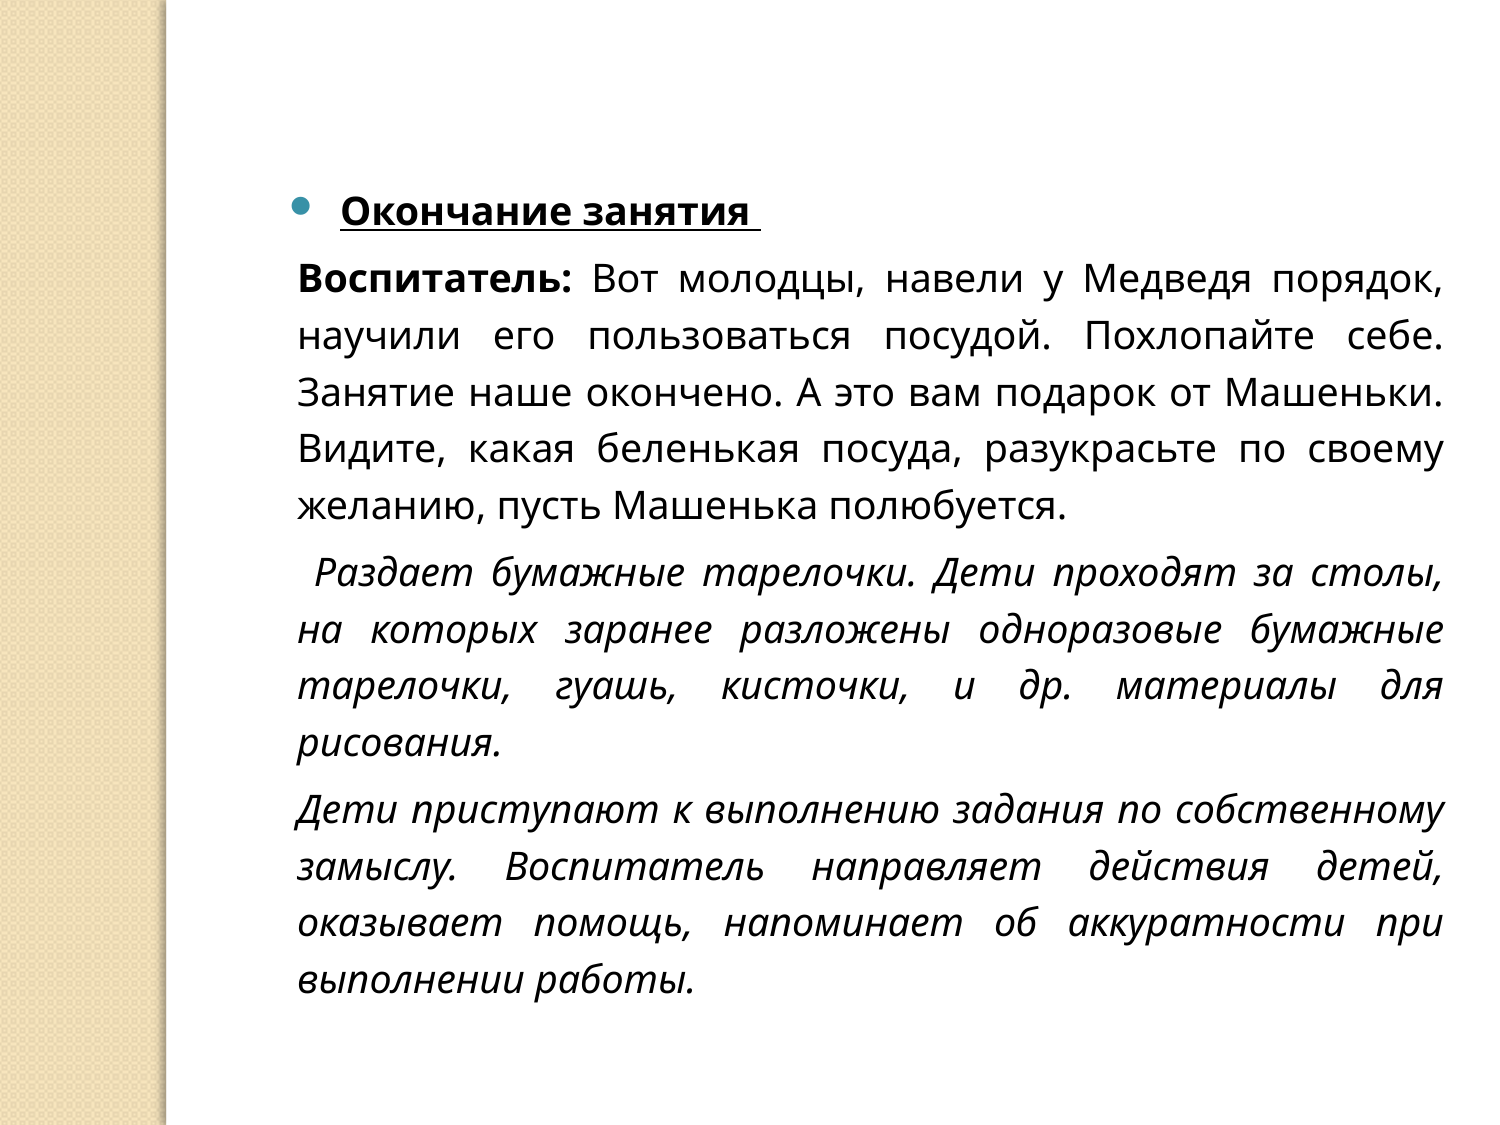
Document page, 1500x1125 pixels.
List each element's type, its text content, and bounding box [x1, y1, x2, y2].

list Окончание занятия Воспитатель: Вот молодцы, навели у Медведя порядок, научили его пользоваться посудой. Похлопайте себе. Занятие наше окончено. А это вам подарок от Машеньки. Видите, какая беленькая посуда, разукрасьте по своему желанию, пусть Машенька полюбуется. Раздает бумажные тарелочки. Дети проходят за столы, на которых заранее разложены одноразовые бумажные тарелочки, гуашь, кисточки, и др. материалы для рисования. Дети приступают к выполнению задания по собственному замыслу. Воспитатель направляет действия детей, оказывает помощь, напоминает об аккуратности при выполнении работы. [269, 90, 1459, 1025]
